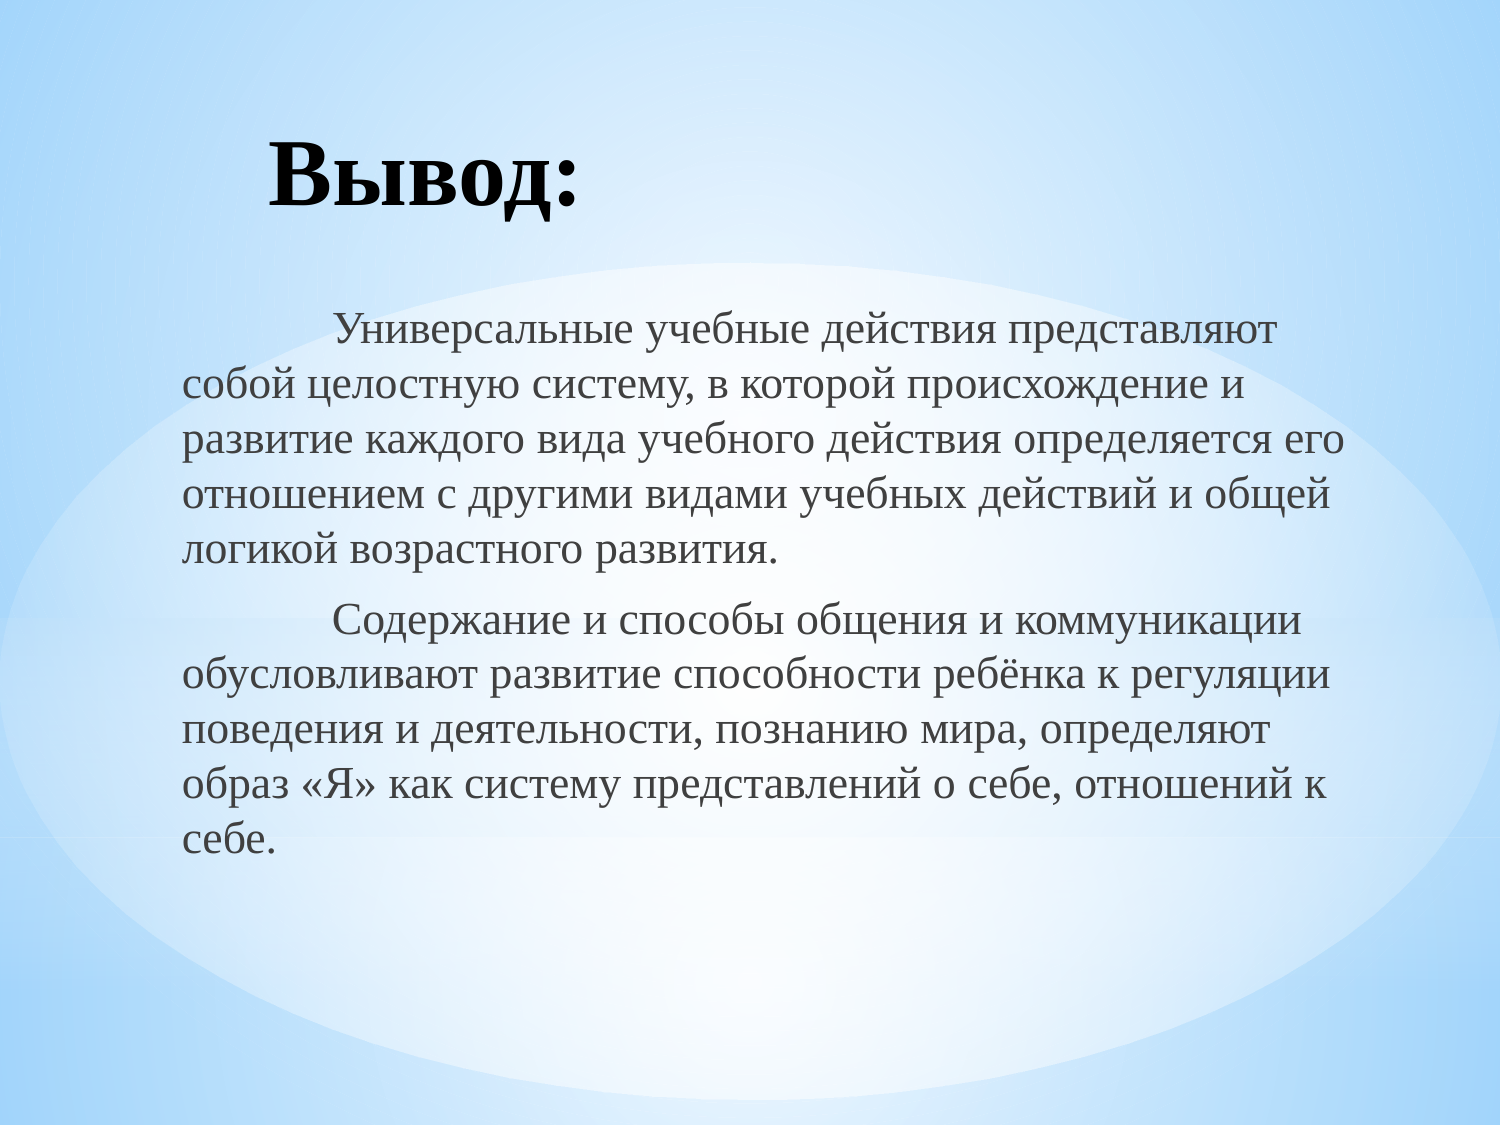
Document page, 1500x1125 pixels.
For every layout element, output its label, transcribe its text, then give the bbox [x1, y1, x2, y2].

title Вывод: [253, 101, 1323, 290]
list Универсальные учебные действия представляют собой целостную систему, в которой происхождение и развитие каждого вида учебного действия определяется его отношением с другими видами учебных действий и общей логикой возрастного развития. Содержание и способы общения и коммуникации обусловливают развитие способности ребёнка к регуляции поведения и деятельности, познанию мира, определяют образ «Я» как систему представлений о себе, отношений к себе. [159, 290, 1382, 1024]
